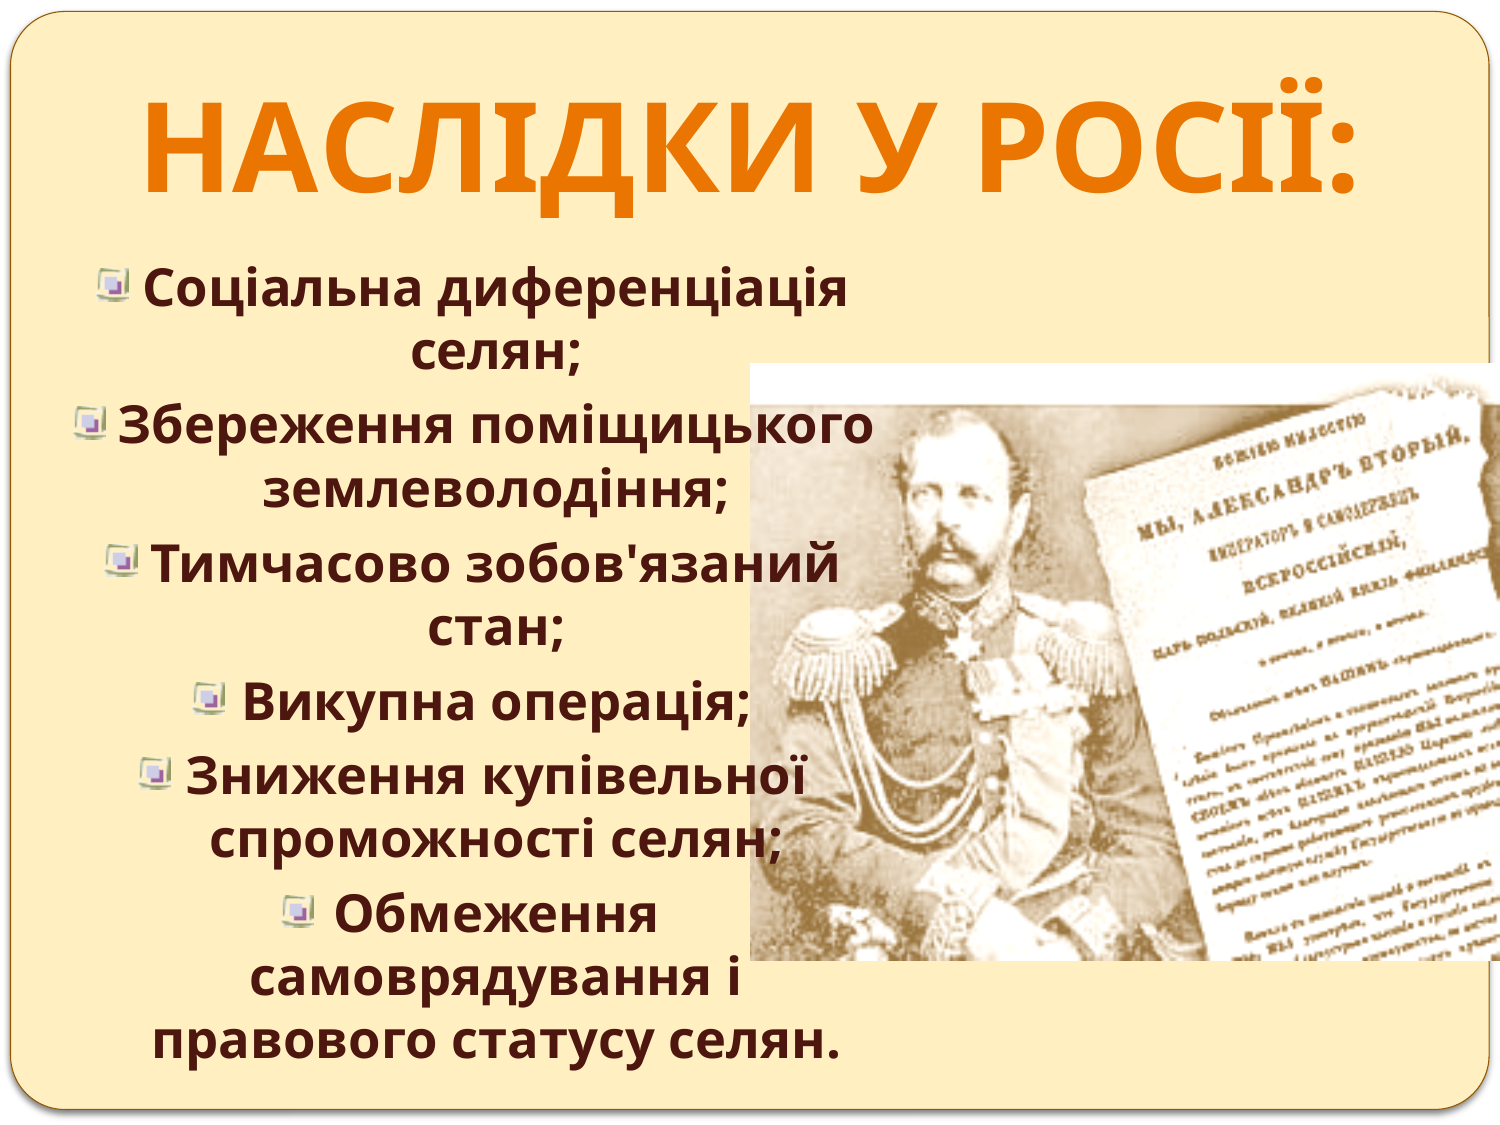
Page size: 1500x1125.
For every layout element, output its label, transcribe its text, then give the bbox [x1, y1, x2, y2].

picture [749, 362, 1500, 962]
picture [73, 406, 106, 440]
title Наслідки у Росії: [0, 45, 1500, 233]
list Соціальна диференціація селян; Збереження поміщицького землеволодіння; Тимчасово зобов'язаний стан; Викупна операція; Зниження купівельної спроможності селян; Обмеження самоврядування і правового статусу селян. [58, 246, 891, 1090]
picture [192, 682, 225, 715]
picture [281, 895, 314, 928]
picture [138, 757, 171, 790]
picture [104, 544, 138, 577]
picture [96, 268, 129, 302]
